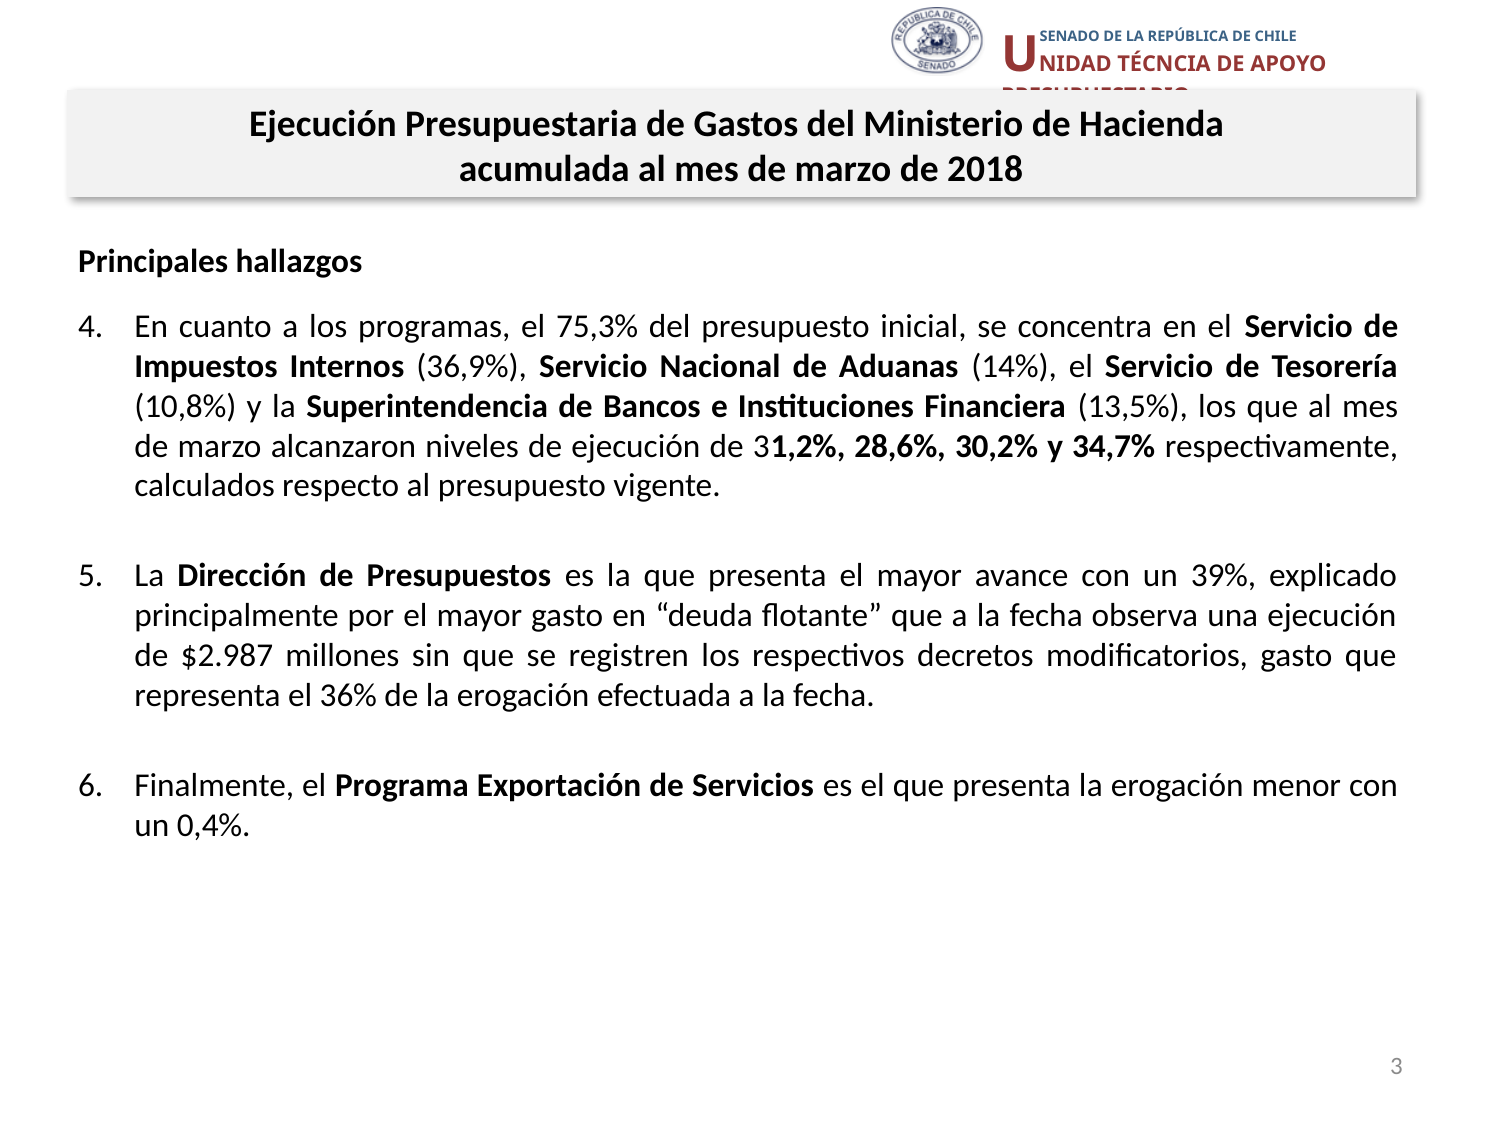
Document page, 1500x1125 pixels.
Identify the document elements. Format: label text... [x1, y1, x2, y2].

slide_number 3 [1067, 1035, 1418, 1095]
text_box Principales hallazgos En cuanto a los programas, el 75,3% del presupuesto inicial, se concentra en el Servicio de Impuestos Internos (36,9%), Servicio Nacional de Aduanas (14%), el Servicio de Tesorería (10,8%) y la Superintendencia de Bancos e Instituciones Financiera (13,5%), los que al mes de marzo alcanzaron niveles de ejecución de 31,2%, 28,6%, 30,2% y 34,7% respectivamente, calculados respecto al presupuesto vigente. La Dirección de Presupuestos es la que presenta el mayor avance con un 39%, explicado principalmente por el mayor gasto en “deuda flotante” que a la fecha observa una ejecución de $2.987 millones sin que se registren los respectivos decretos modificatorios, gasto que representa el 36% de la erogación efectuada a la fecha. Finalmente, el Programa Exportación de Servicios es el que presenta la erogación menor con un 0,4%. [63, 231, 1414, 1035]
picture [891, 7, 985, 76]
text_box Ejecución Presupuestaria de Gastos del Ministerio de Hacienda acumulada al mes de marzo de 2018 [67, 90, 1415, 197]
